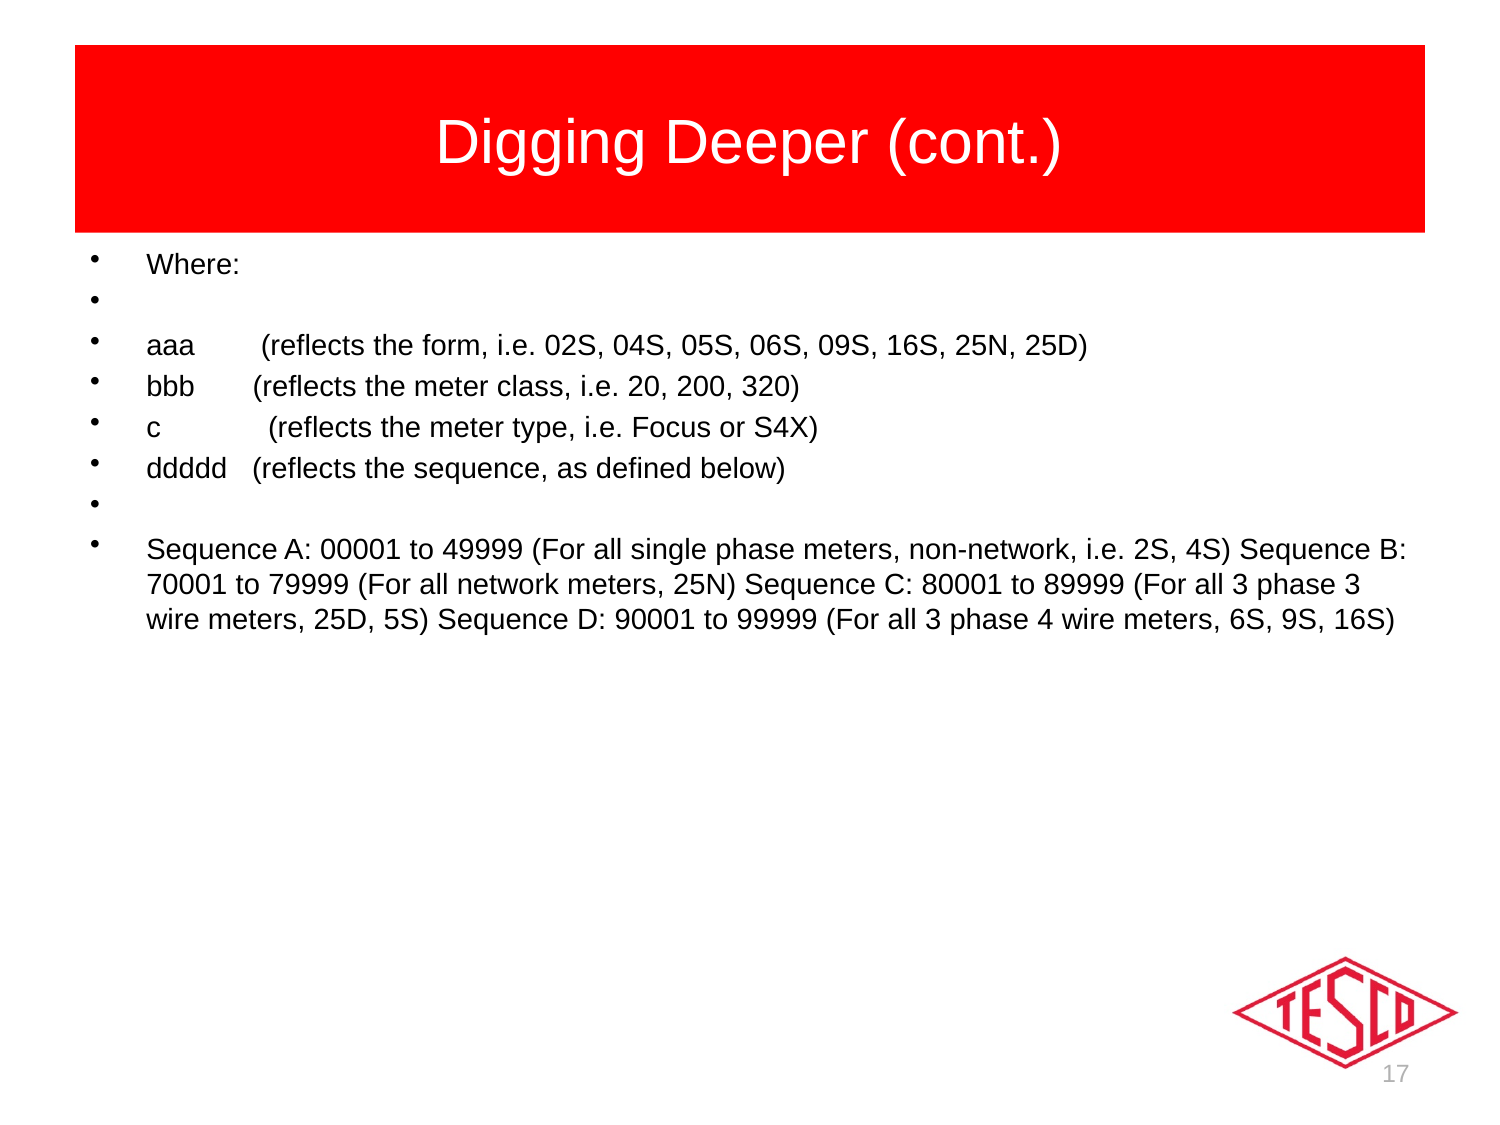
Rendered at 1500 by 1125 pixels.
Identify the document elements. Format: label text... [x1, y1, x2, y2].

list Where: aaa (reflects the form, i.e. 02S, 04S, 05S, 06S, 09S, 16S, 25N, 25D) bbb (reflects the meter class, i.e. 20, 200, 320) c (reflects the meter type, i.e. Focus or S4X) ddddd (reflects the sequence, as defined below) Sequence A: 00001 to 49999 (For all single phase meters, non-network, i.e. 2S, 4S) Sequence B: 70001 to 79999 (For all network meters, 25N) Sequence C: 80001 to 89999 (For all 3 phase 3 wire meters, 25D, 5S) Sequence D: 90001 to 99999 (For all 3 phase 4 wire meters, 6S, 9S, 16S) [75, 237, 1425, 980]
slide_number 17 [1074, 1042, 1425, 1103]
picture [1224, 948, 1471, 1075]
title Digging Deeper (cont.) [75, 45, 1425, 233]
